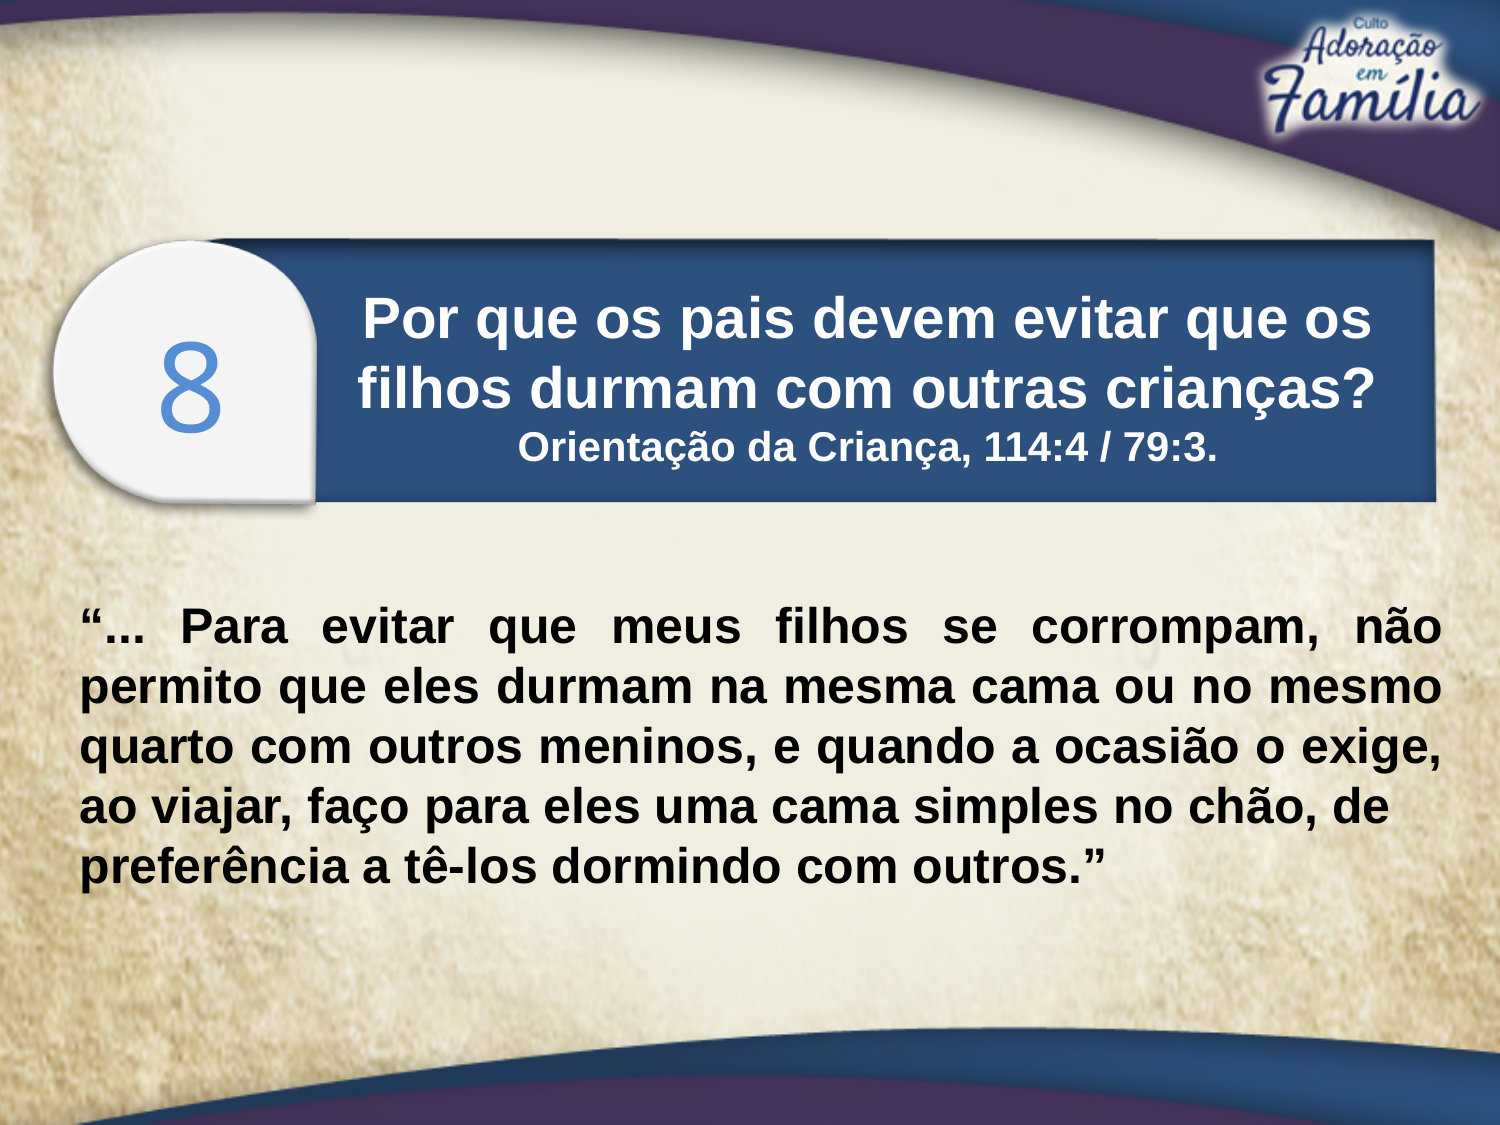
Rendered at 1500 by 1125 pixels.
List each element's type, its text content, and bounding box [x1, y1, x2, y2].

picture [0, 0, 1500, 1125]
text_box “... Para evitar que meus filhos se corrompam, não permito que eles durmam na mesma cama ou no mesmo quarto com outros meninos, e quando a ocasião o exige, ao viajar, faço para eles uma cama simples no chão, de preferência a tê-los dormindo com outros.” [64, 586, 1459, 901]
